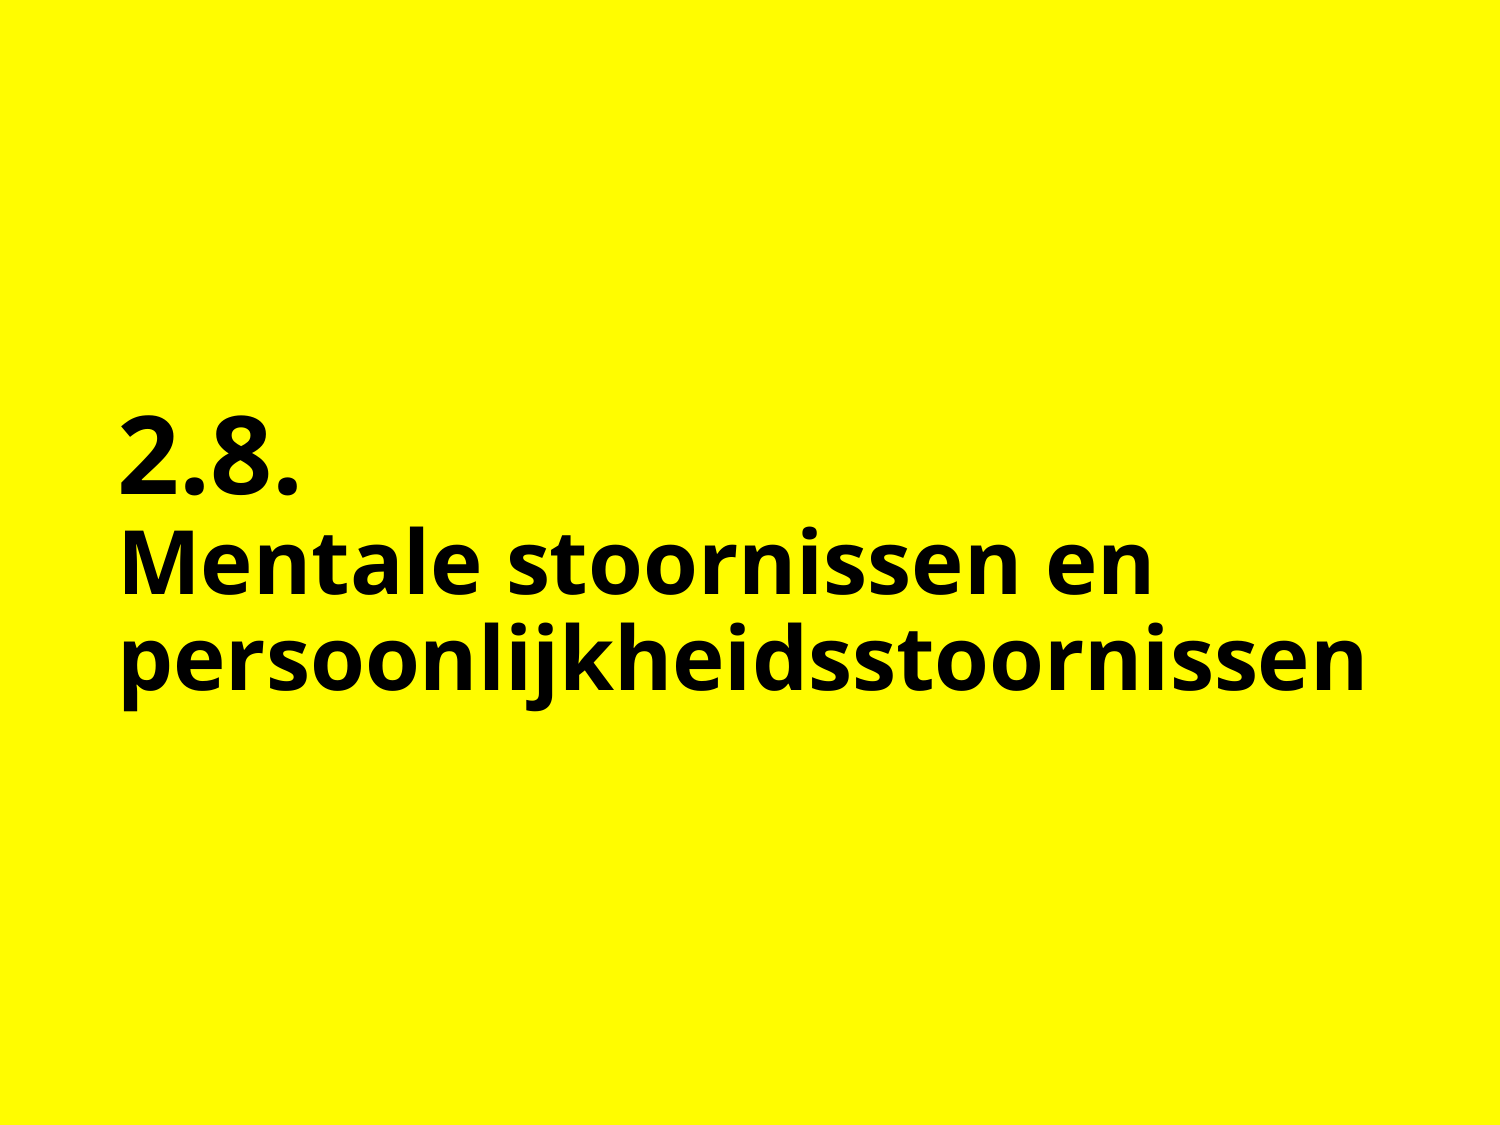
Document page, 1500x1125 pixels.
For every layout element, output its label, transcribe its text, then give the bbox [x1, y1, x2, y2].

title 2.8. Mentale stoornissen en persoonlijkheidsstoornissen [102, 379, 1397, 848]
